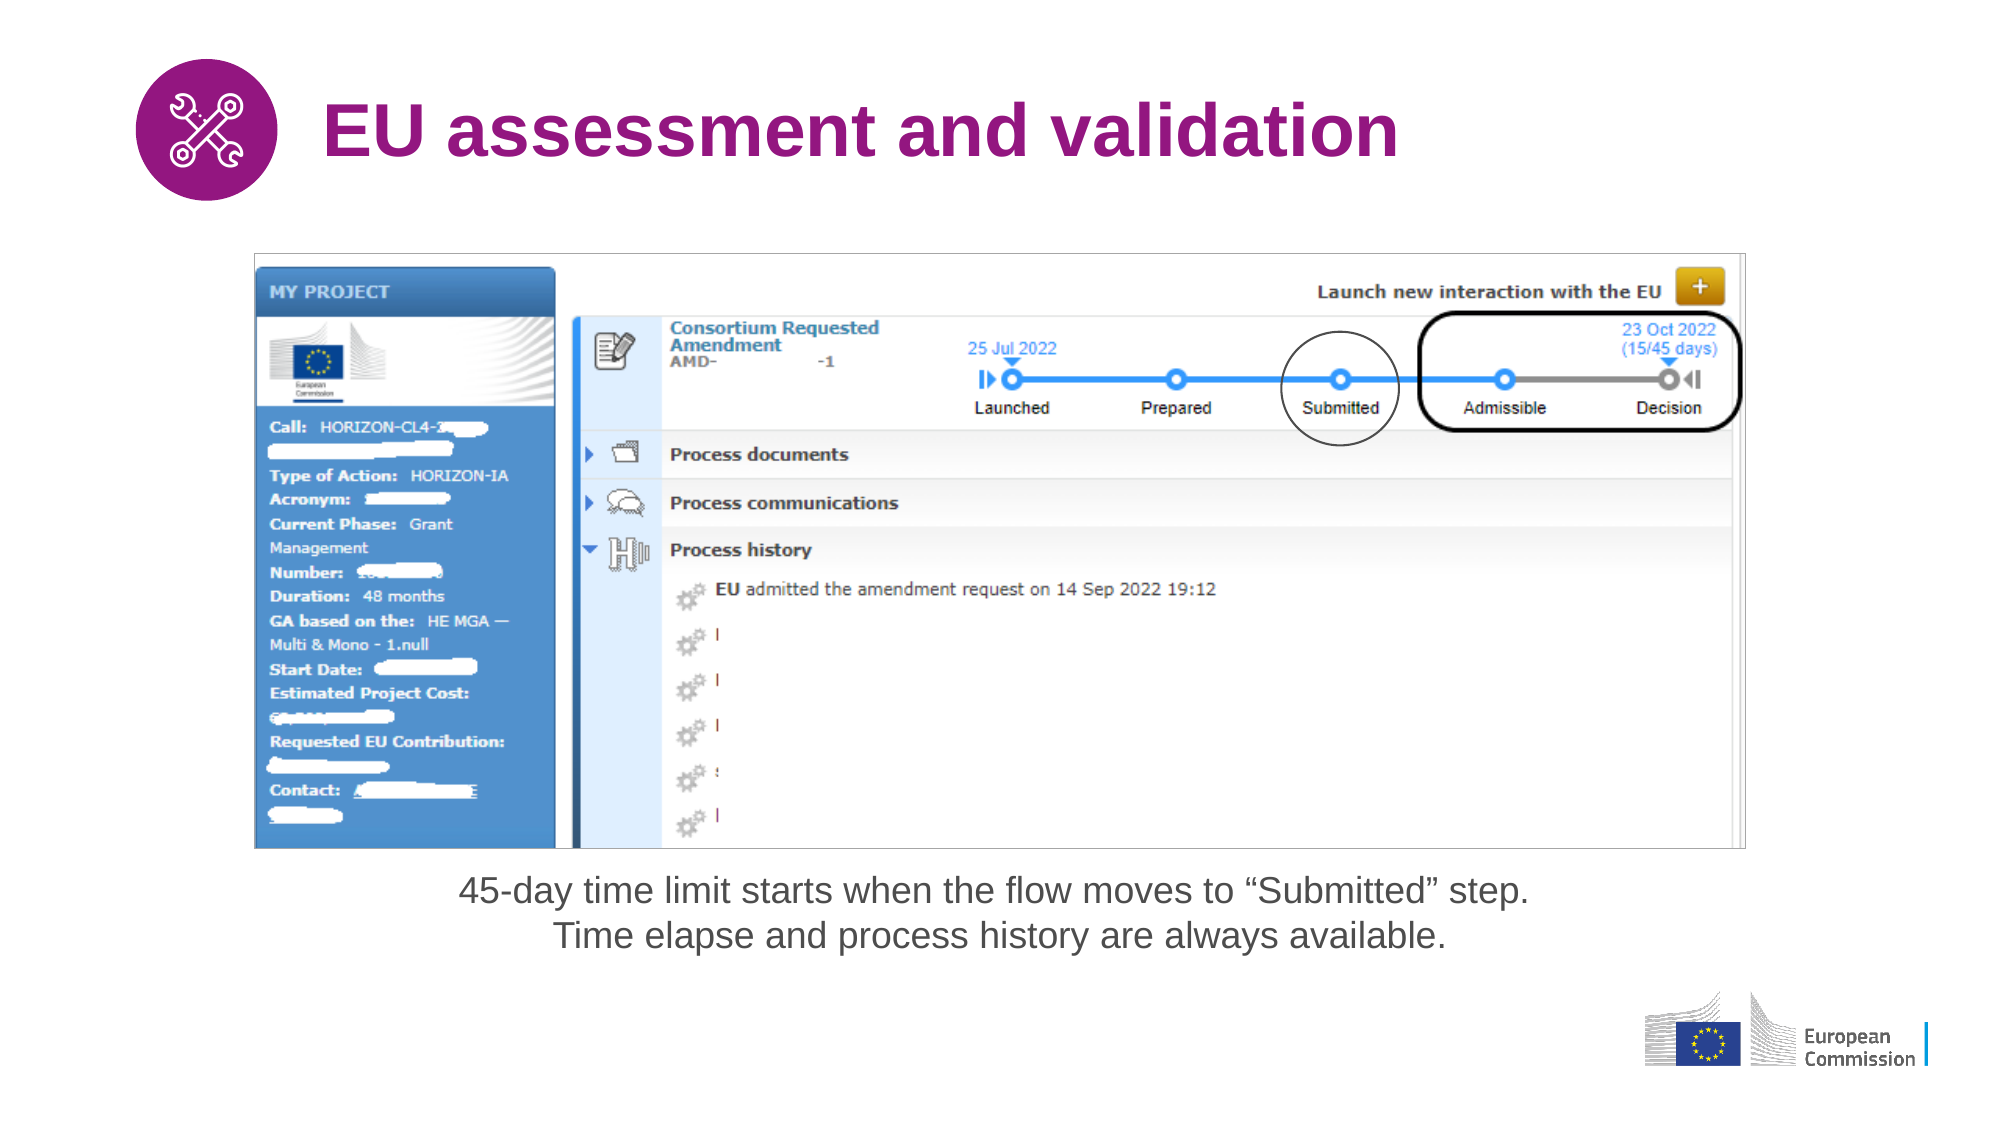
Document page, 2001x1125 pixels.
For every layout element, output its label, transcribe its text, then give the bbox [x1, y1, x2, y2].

picture [254, 253, 1746, 849]
picture [1645, 991, 1928, 1066]
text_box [135, 58, 278, 201]
text_box 45-day time limit starts when the flow moves to “Submitted” step. Time elapse and process history are always available. [300, 858, 1700, 964]
title EU assessment and validation [307, 83, 1887, 280]
